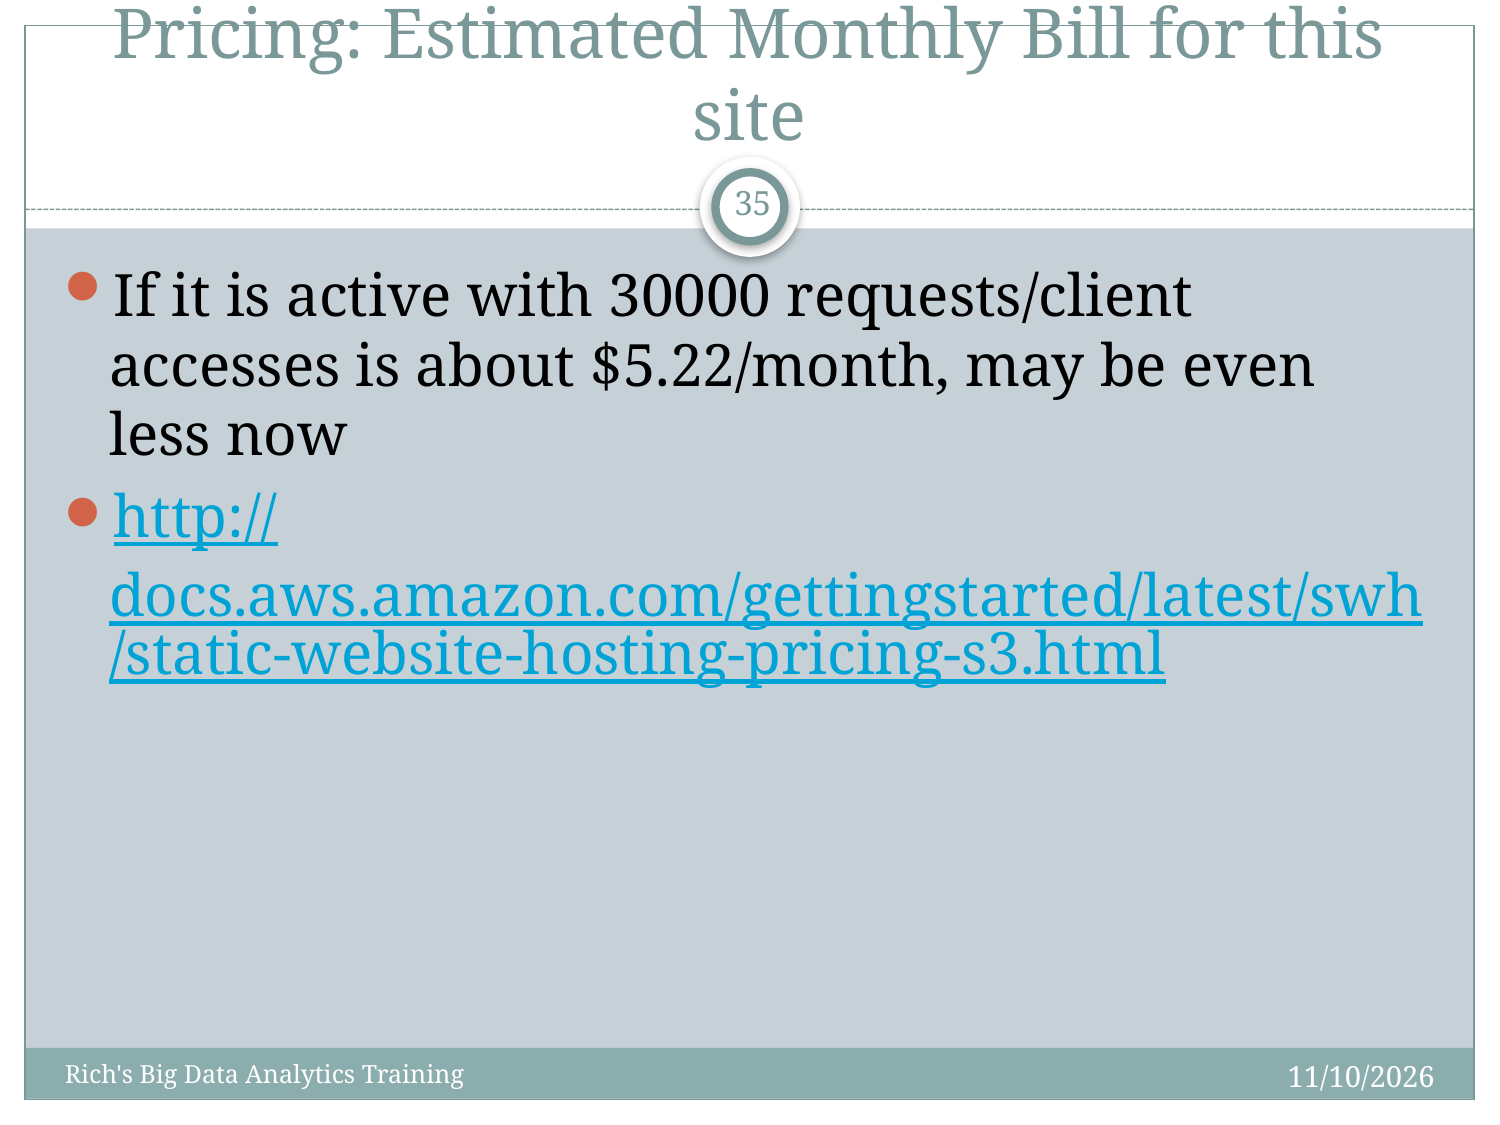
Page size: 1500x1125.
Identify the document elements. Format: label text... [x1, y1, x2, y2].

footer Rich's Big Data Analytics Training [50, 1051, 638, 1112]
title Pricing: Estimated Monthly Bill for this site [49, 37, 1450, 162]
list If it is active with 30000 requests/client accesses is about $5.22/month, may be even less now http://docs.aws.amazon.com/gettingstarted/latest/swh/static-website-hosting-pricing-s3.html [49, 250, 1445, 1001]
slide_number 35 [715, 168, 791, 241]
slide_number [950, 1050, 1450, 1111]
